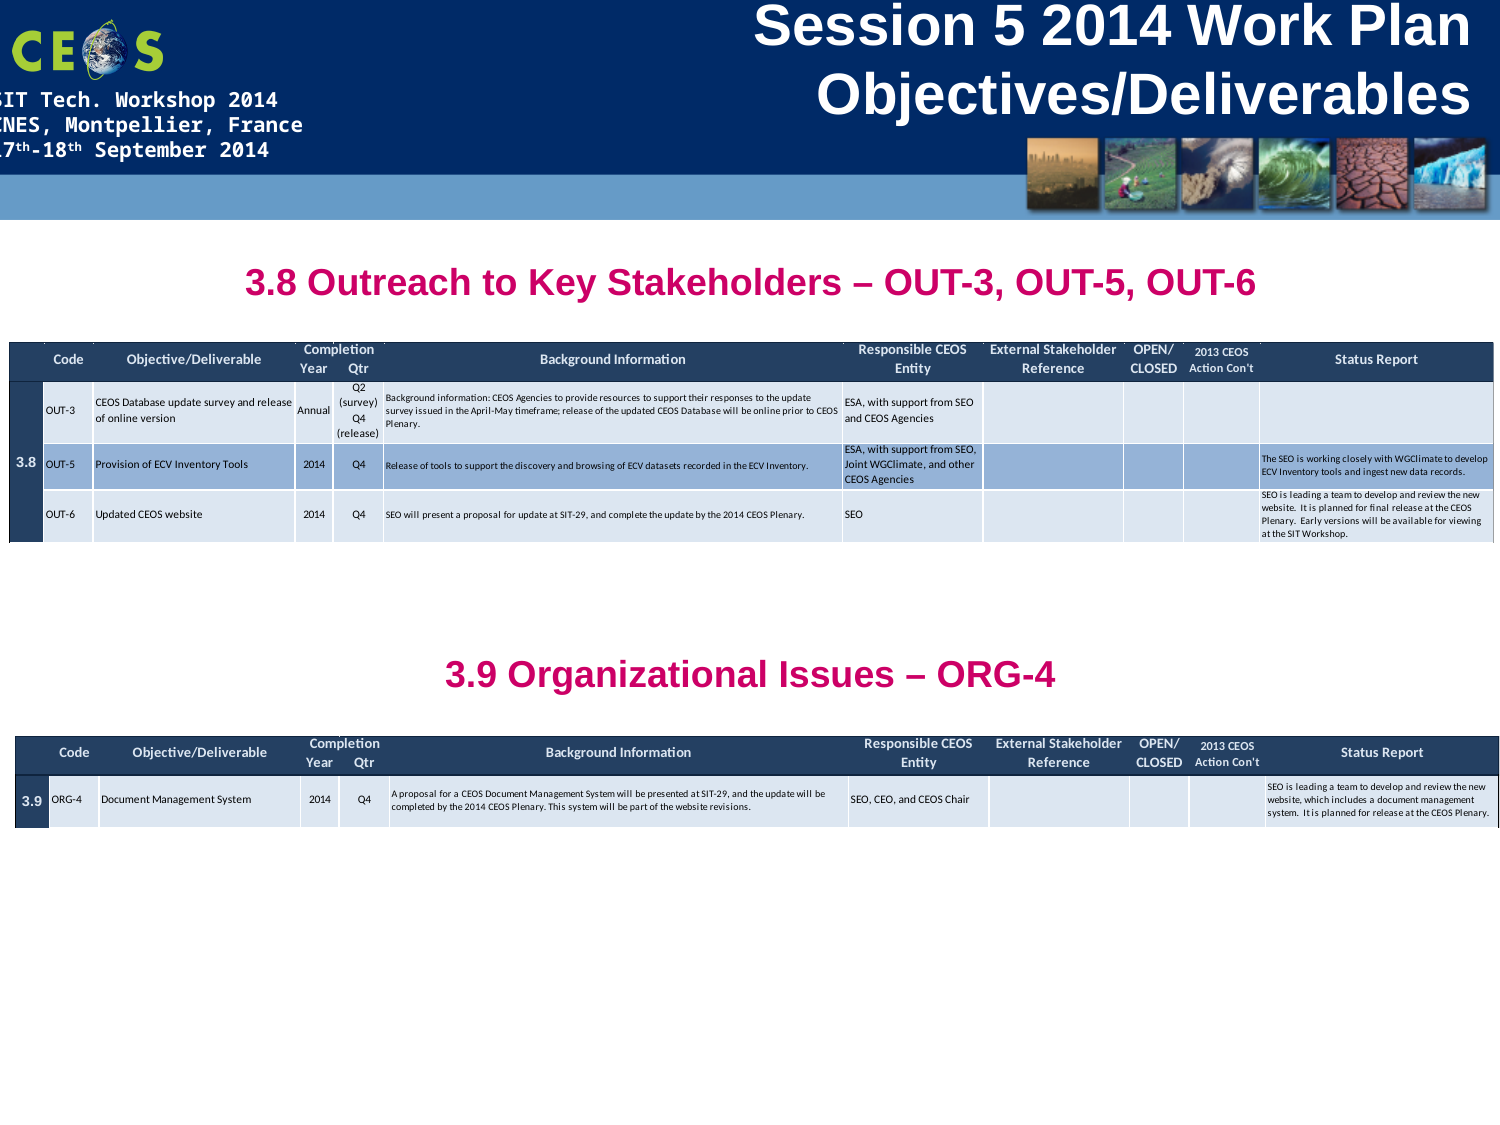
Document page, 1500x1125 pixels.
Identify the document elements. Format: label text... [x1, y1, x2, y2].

picture [8, 342, 1495, 544]
text_box 3.8 Outreach to Key Stakeholders – OUT-3, OUT-5, OUT-6 [141, 250, 1361, 311]
picture [0, 0, 1500, 220]
picture [14, 735, 1500, 829]
title Session 5 2014 Work Plan Objectives/Deliverables [273, 0, 1488, 114]
text_box 3.9 Organizational Issues – ORG-4 [140, 642, 1361, 703]
